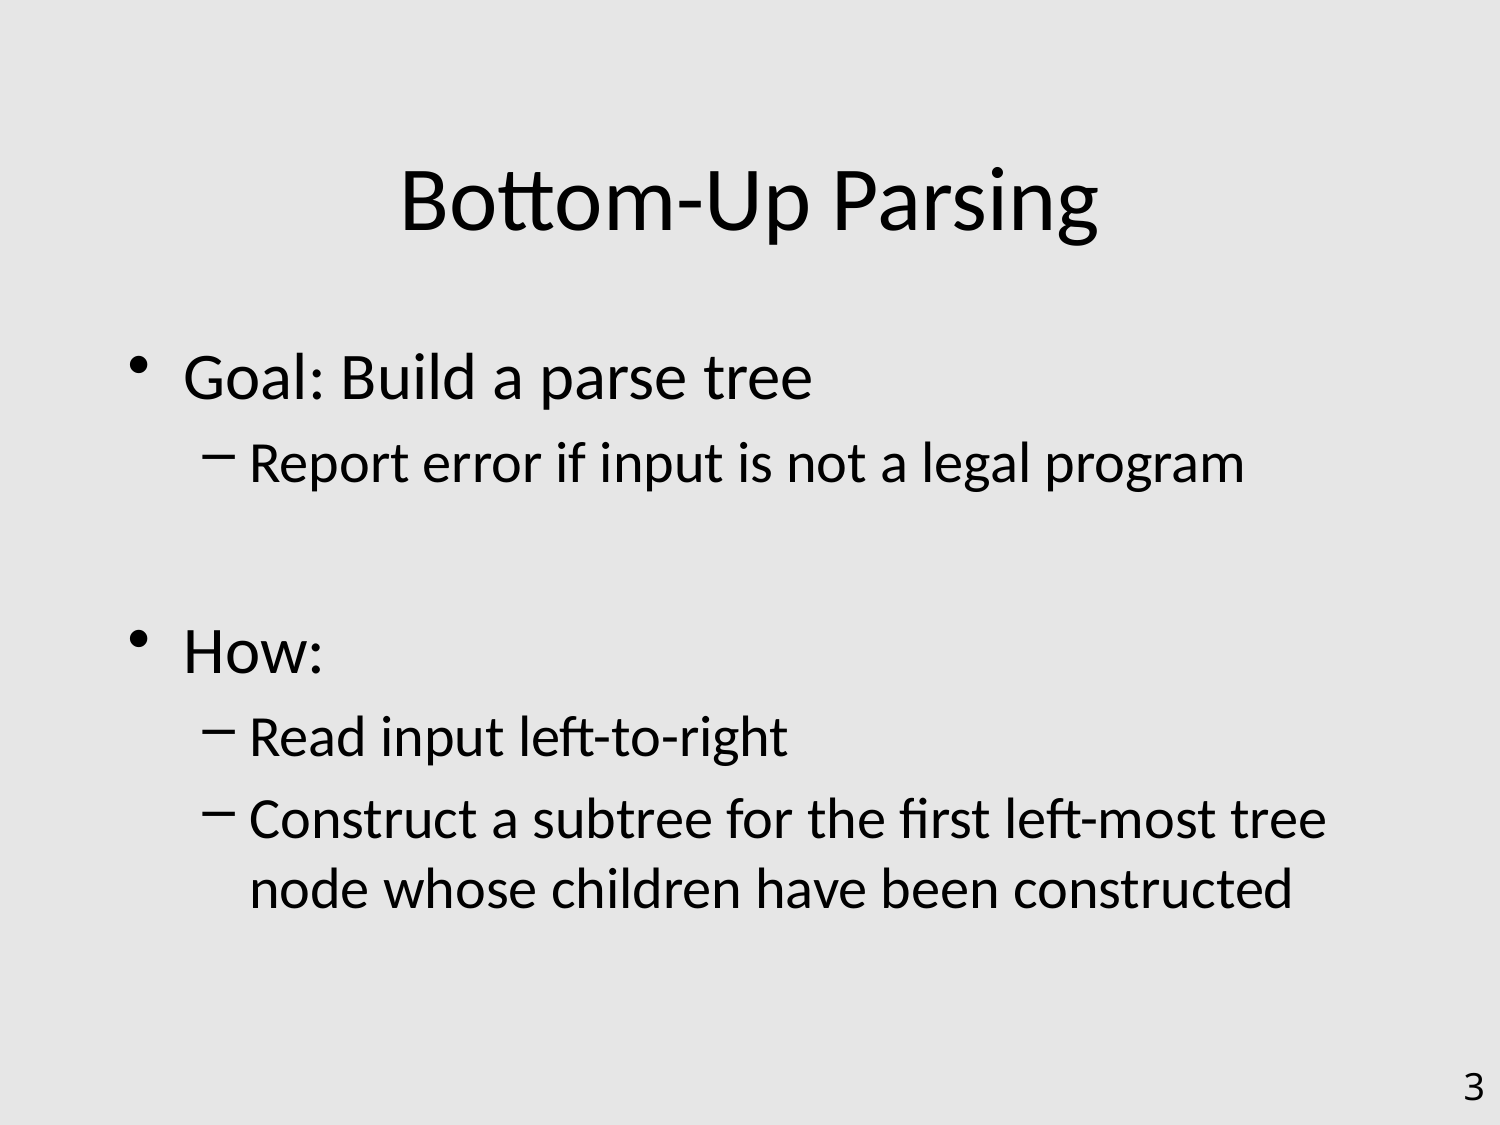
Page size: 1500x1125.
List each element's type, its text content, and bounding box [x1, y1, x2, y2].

slide_number 3 [1187, 1055, 1500, 1102]
list Goal: Build a parse tree Report error if input is not a legal program How: Read input left-to-right Construct a subtree for the first left-most tree node whose children have been constructed [112, 324, 1388, 1000]
title Bottom-Up Parsing [0, 99, 1500, 288]
